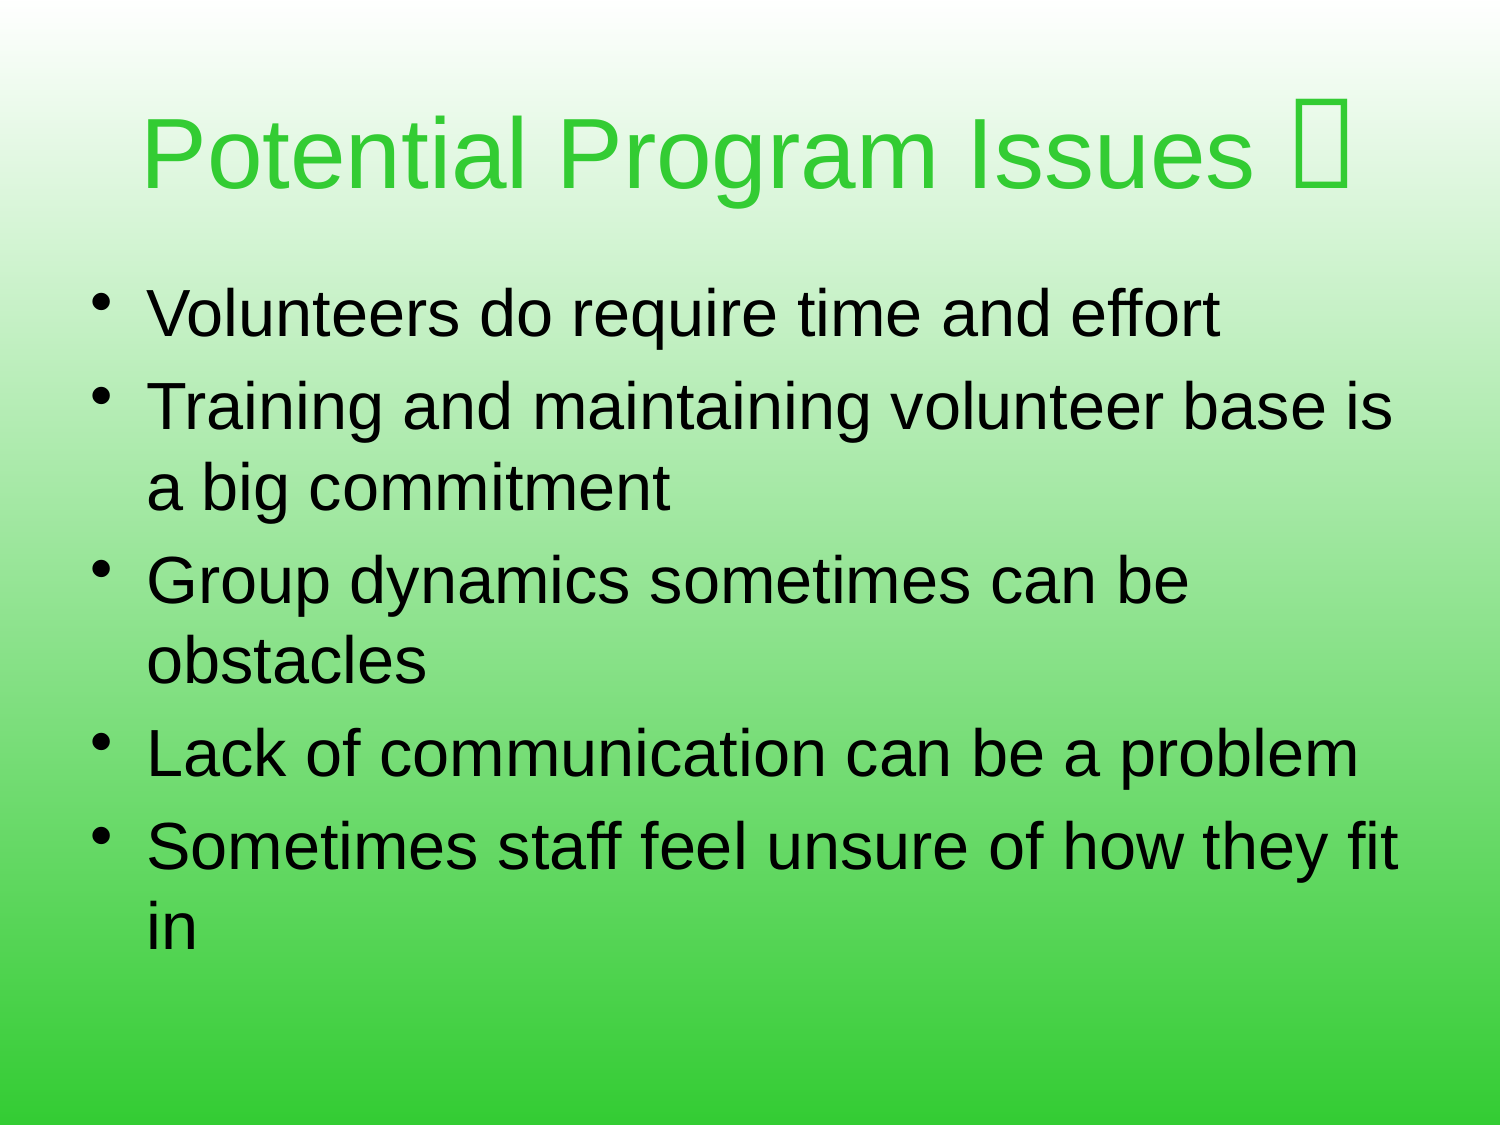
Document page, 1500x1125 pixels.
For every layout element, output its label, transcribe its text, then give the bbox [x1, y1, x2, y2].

list Volunteers do require time and effort Training and maintaining volunteer base is a big commitment Group dynamics sometimes can be obstacles Lack of communication can be a problem Sometimes staff feel unsure of how they fit in [75, 262, 1425, 1005]
title Potential Program Issues  [75, 45, 1425, 233]
